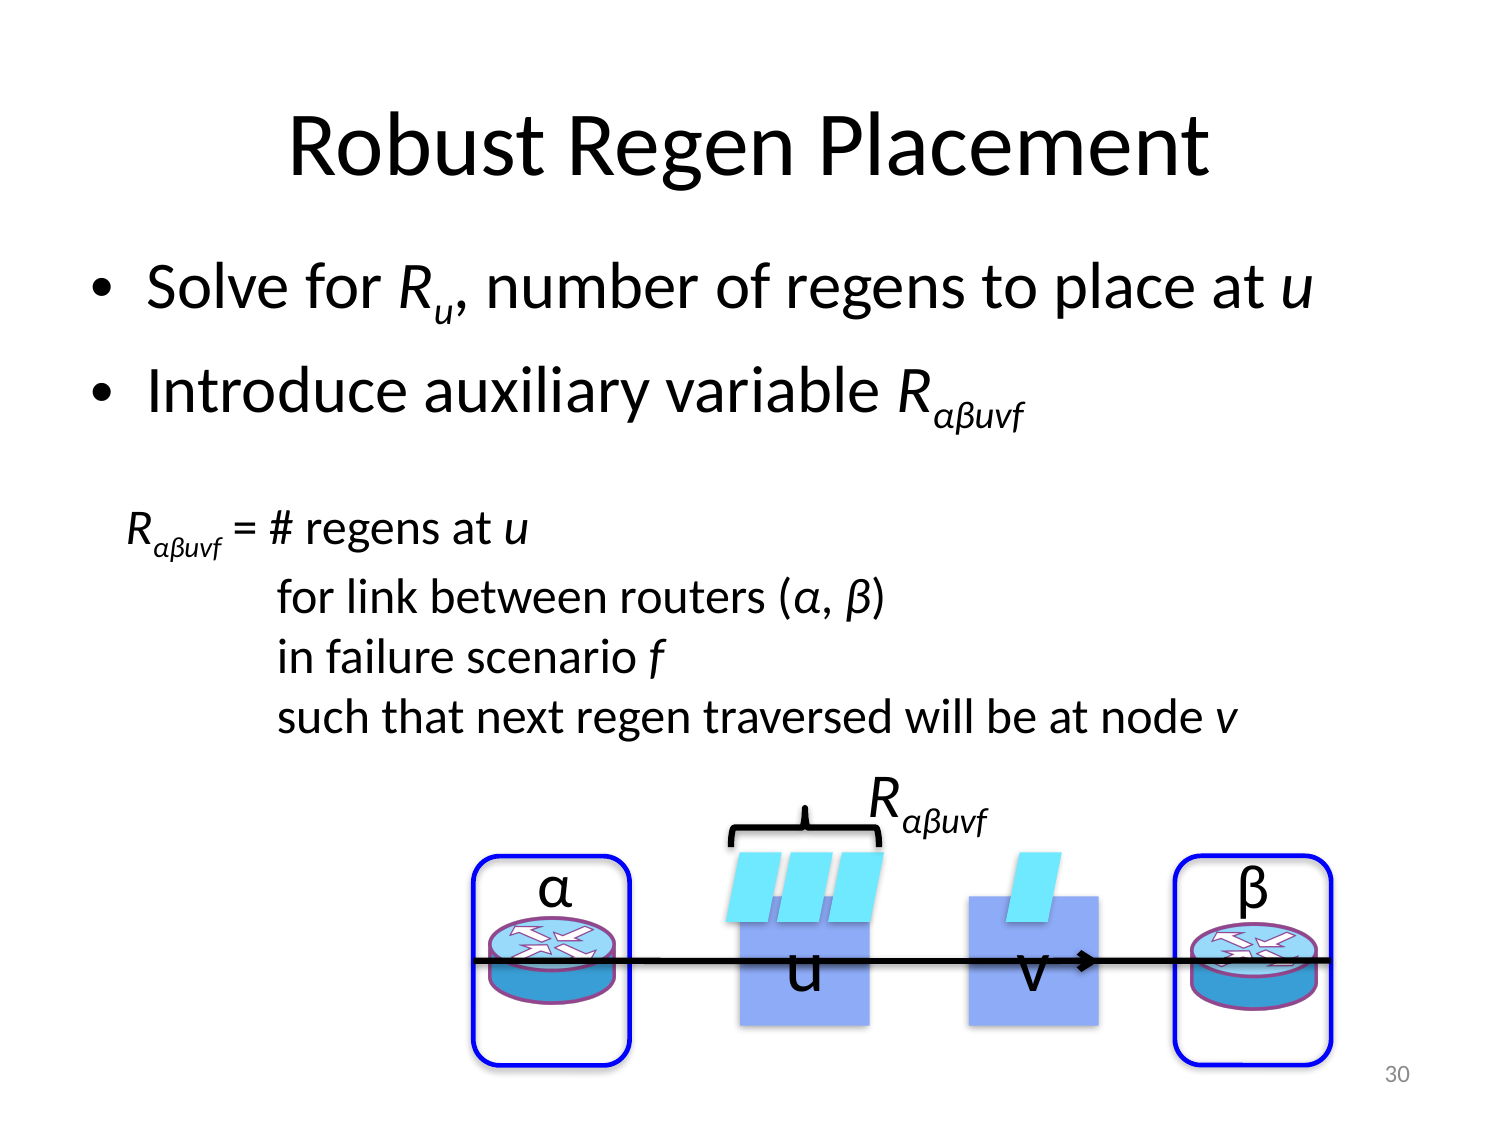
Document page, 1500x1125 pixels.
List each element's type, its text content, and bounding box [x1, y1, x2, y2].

title Robust Regen Placement [75, 45, 1425, 233]
text_box Rαβuvf = # regens at u for link between routers (α, β) in failure scenario f such that next regen traversed will be at node v [110, 487, 1253, 751]
list Solve for Ru, number of regens to place at u Introduce auxiliary variable Rαβuvf [75, 233, 1425, 628]
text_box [473, 747, 1332, 1066]
slide_number 30 [1074, 1042, 1425, 1103]
